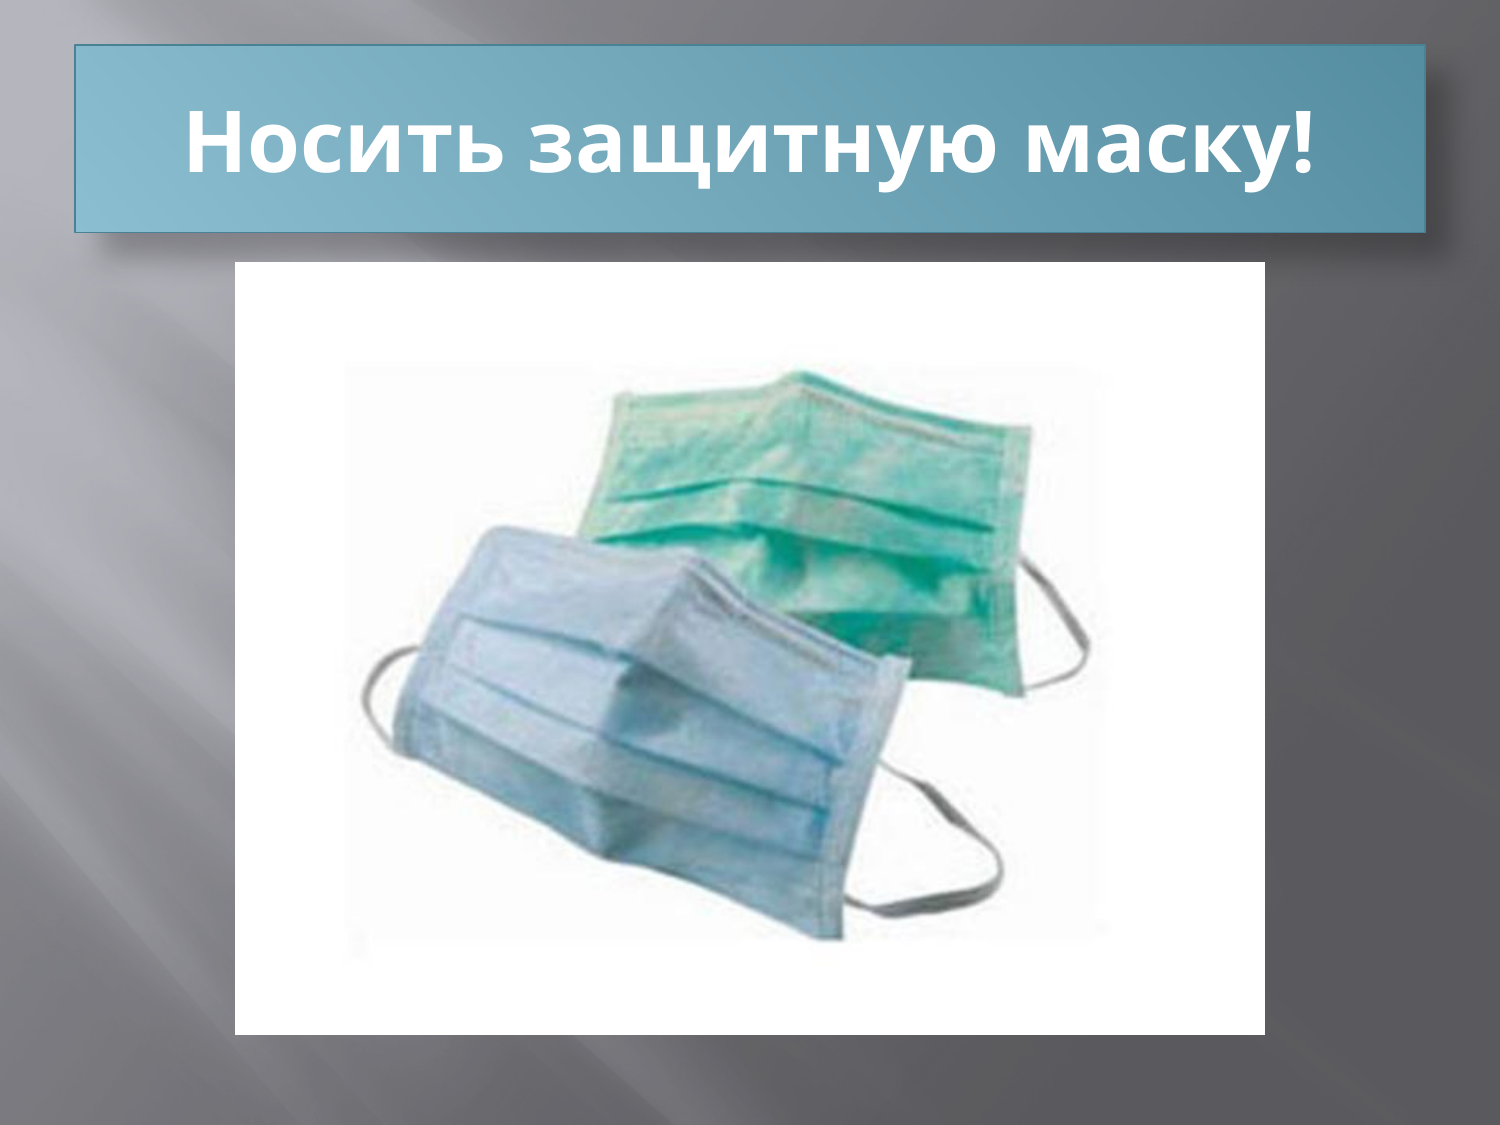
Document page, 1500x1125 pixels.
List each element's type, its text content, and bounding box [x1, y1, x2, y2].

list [234, 262, 1266, 1036]
title Носить защитную маску! [74, 44, 1426, 233]
